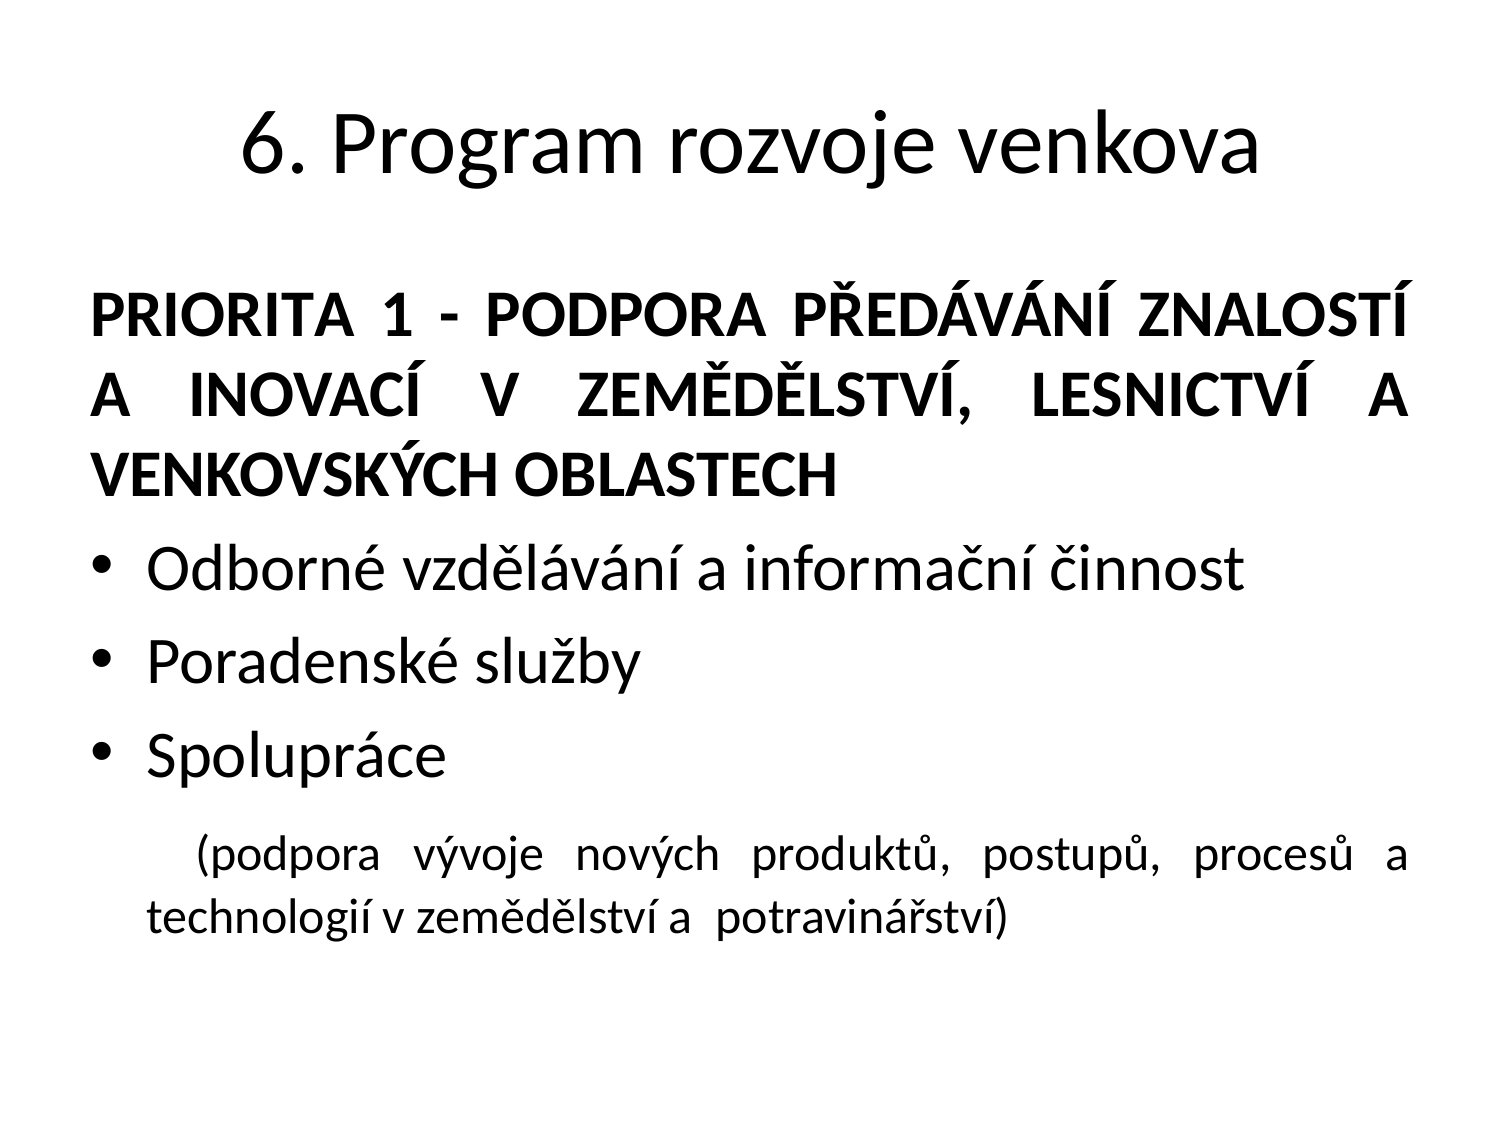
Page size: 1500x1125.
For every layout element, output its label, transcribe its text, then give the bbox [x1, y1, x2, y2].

title 6. Program rozvoje venkova [76, 42, 1427, 231]
list Priorita 1 - Podpora předávání znalostí a inovací v zemědělství, lesnictví a venkovských oblastech Odborné vzdělávání a informační činnost Poradenské služby Spolupráce (podpora vývoje nových produktů, postupů, procesů a technologií v zemědělství a potravinářství) [75, 262, 1425, 1005]
